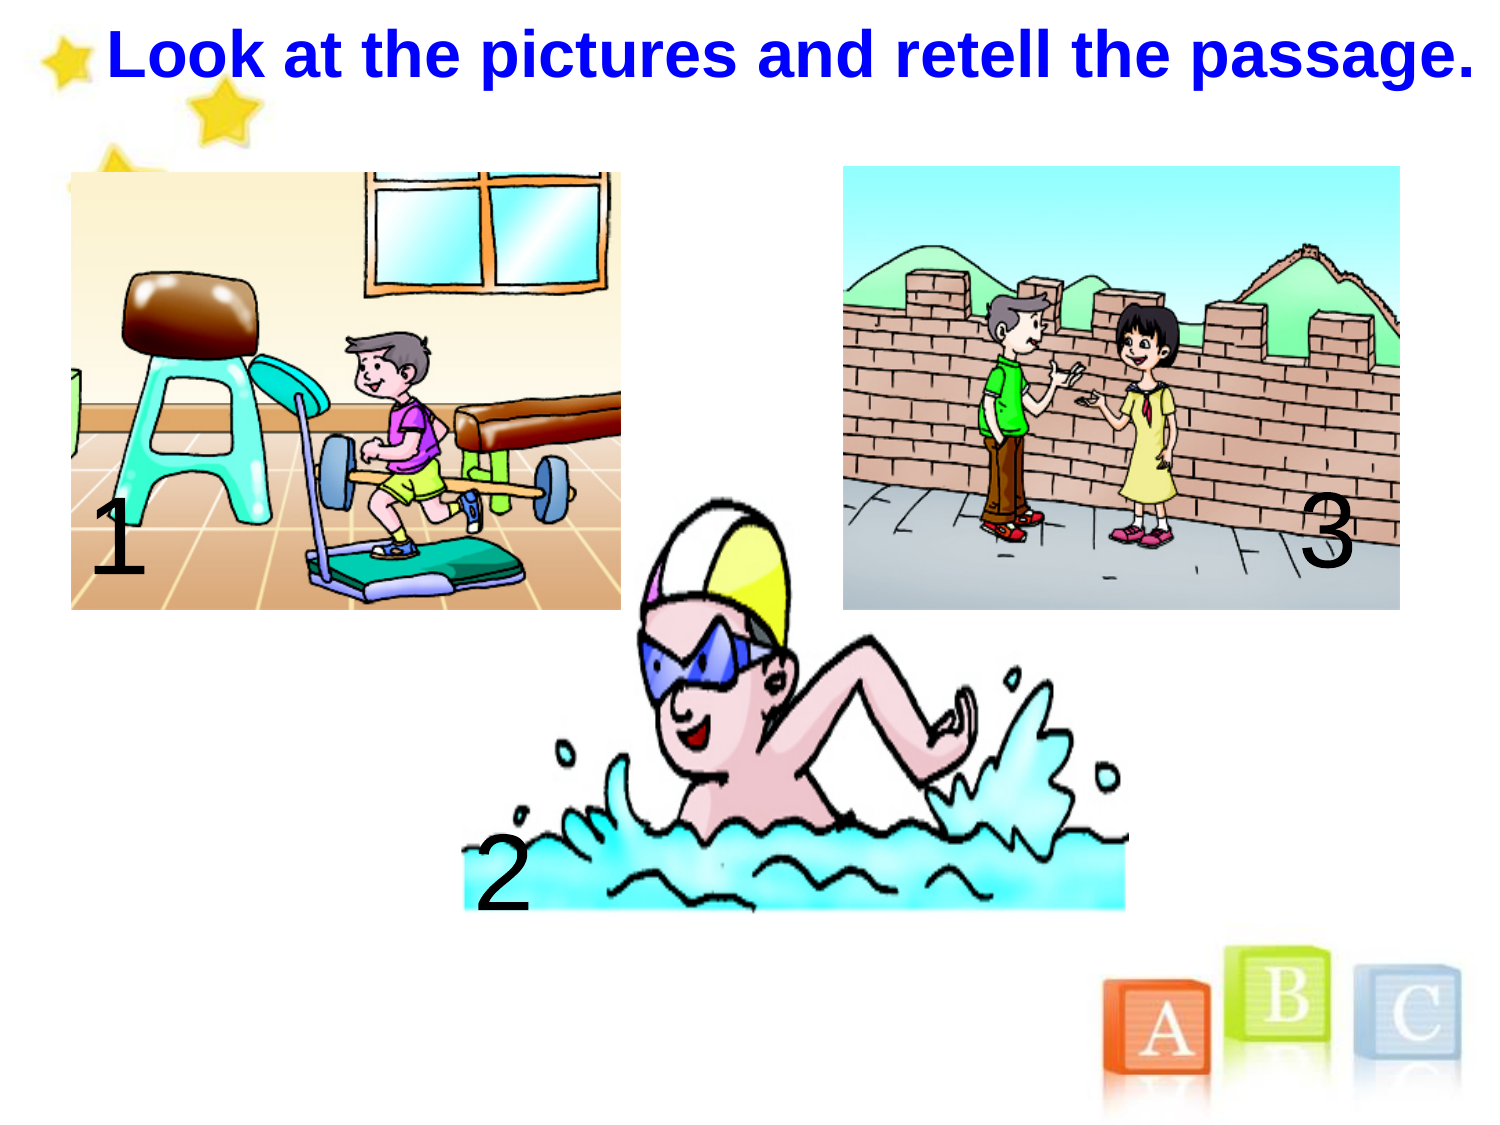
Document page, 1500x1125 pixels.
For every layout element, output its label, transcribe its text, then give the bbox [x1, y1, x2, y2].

title Look at the pictures and retell the passage. [82, 36, 1500, 225]
picture [0, 0, 1500, 1125]
